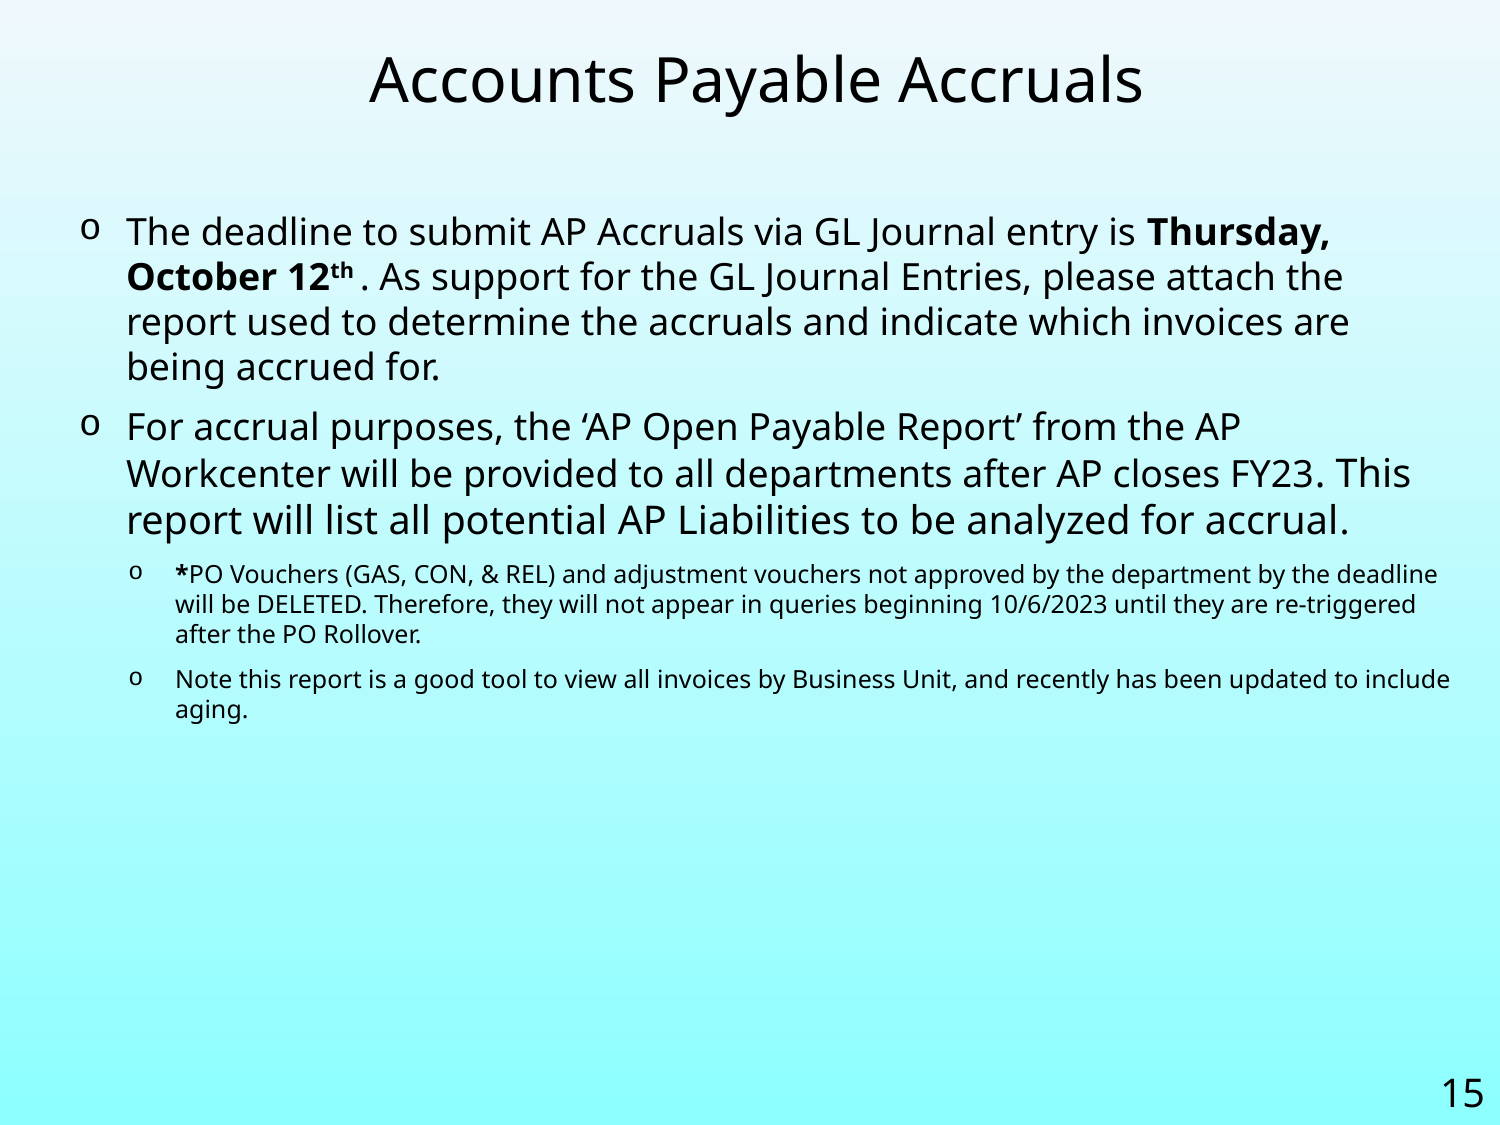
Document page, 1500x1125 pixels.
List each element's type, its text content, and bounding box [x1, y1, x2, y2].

slide_number 15 [1404, 1065, 1500, 1125]
list The deadline to submit AP Accruals via GL Journal entry is Thursday, October 12th . As support for the GL Journal Entries, please attach the report used to determine the accruals and indicate which invoices are being accrued for. For accrual purposes, the ‘AP Open Payable Report’ from the AP Workcenter will be provided to all departments after AP closes FY23. This report will list all potential AP Liabilities to be analyzed for accrual. *PO Vouchers (GAS, CON, & REL) and adjustment vouchers not approved by the department by the deadline will be DELETED. Therefore, they will not appear in queries beginning 10/6/2023 until they are re-triggered after the PO Rollover. Note this report is a good tool to view all invoices by Business Unit, and recently has been updated to include aging. [46, 200, 1473, 838]
title Accounts Payable Accruals [0, 32, 1500, 150]
